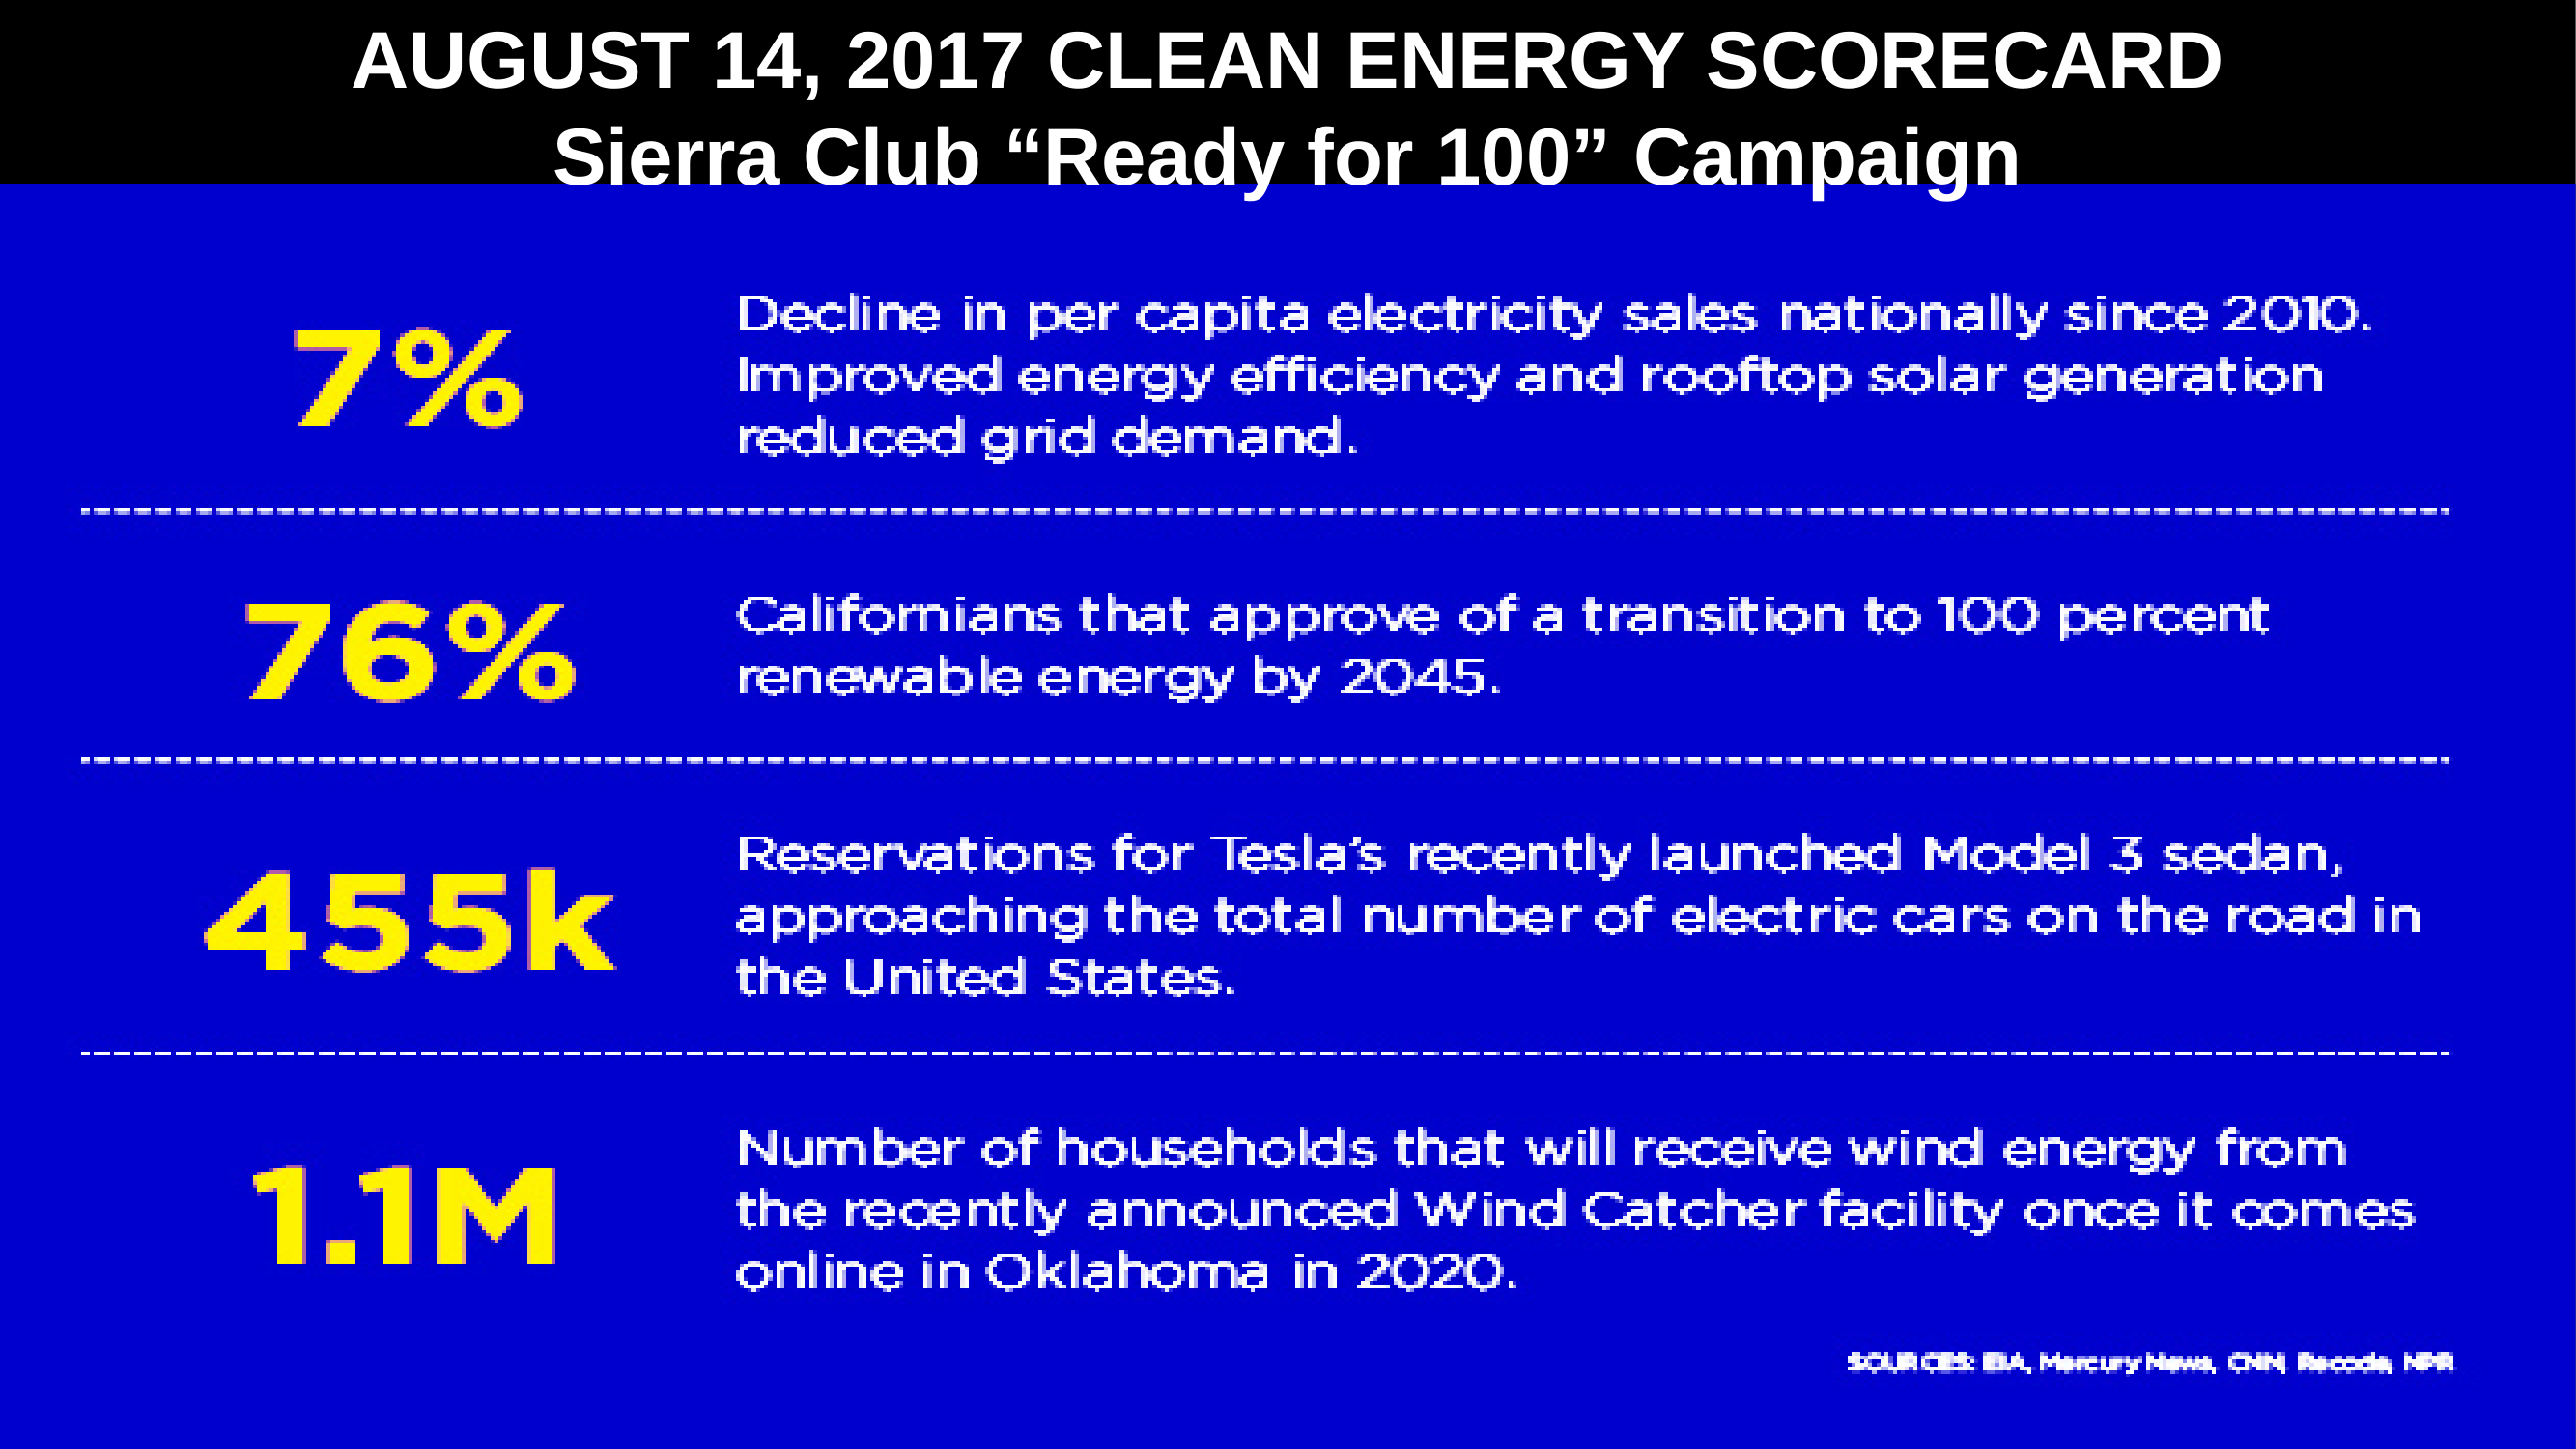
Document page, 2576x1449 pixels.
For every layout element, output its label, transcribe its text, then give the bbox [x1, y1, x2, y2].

picture [0, 184, 2576, 1449]
text_box AUGUST 14, 2017 CLEAN ENERGY SCORECARD Sierra Club “Ready for 100” Campaign [342, 0, 2233, 175]
